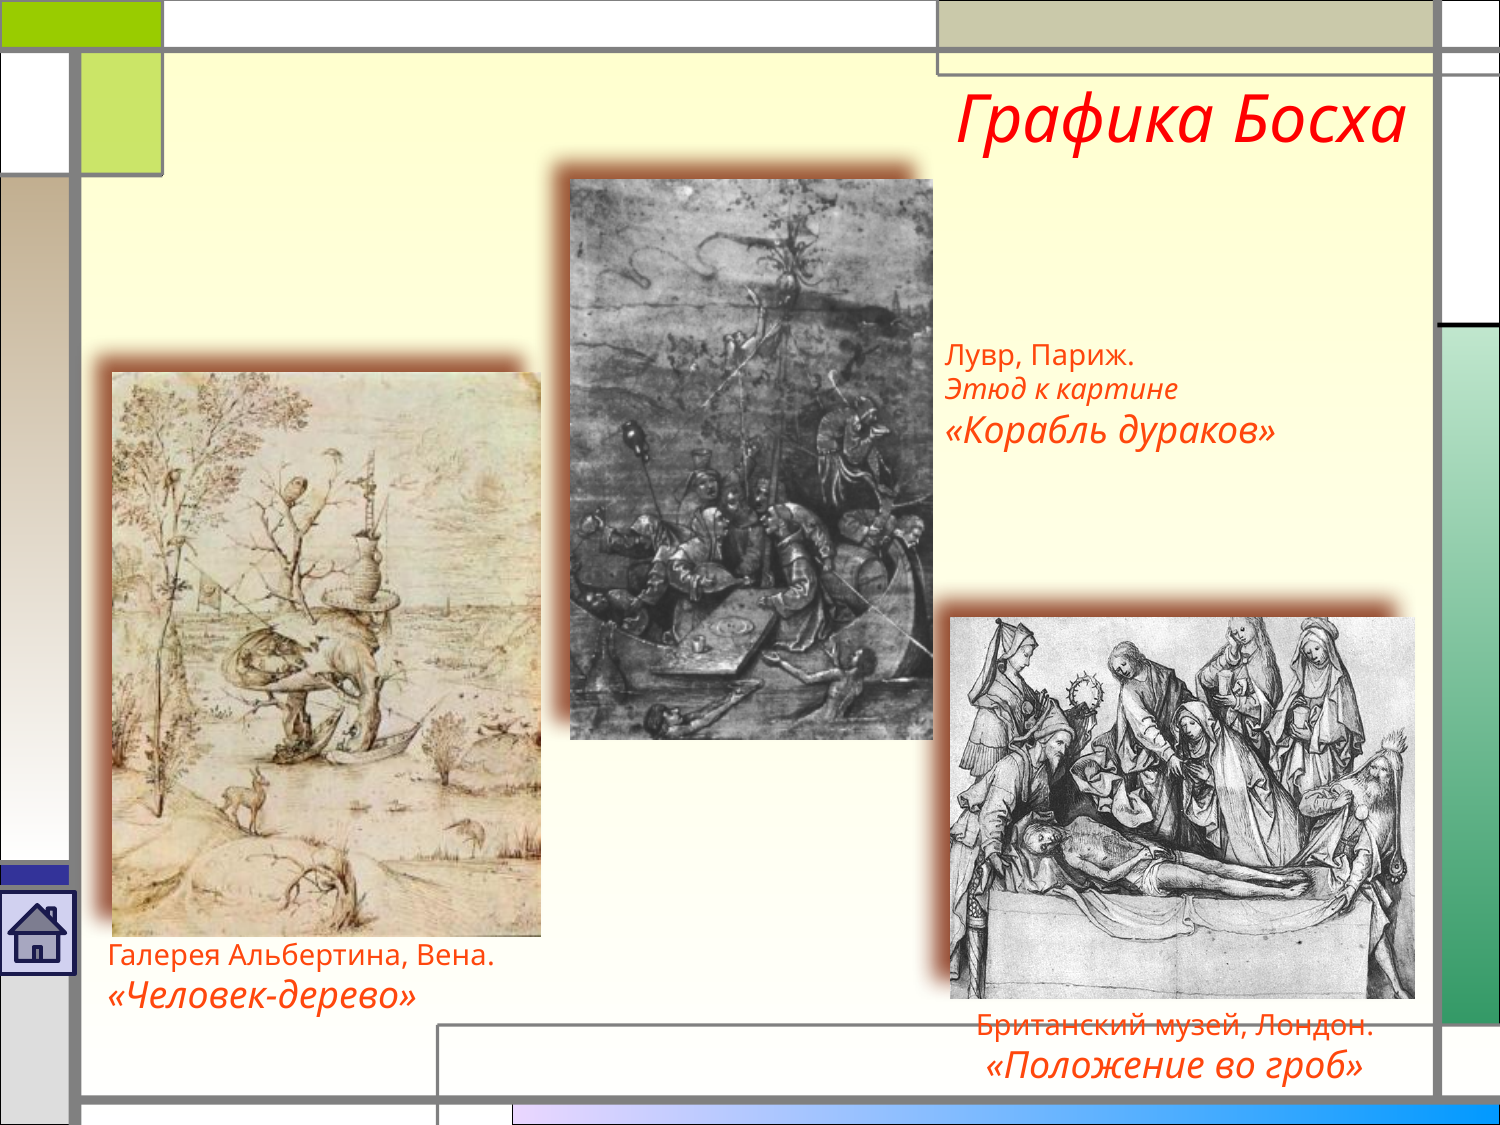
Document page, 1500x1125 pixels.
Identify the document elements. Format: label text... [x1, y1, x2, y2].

title Графика Босха [171, 54, 1423, 178]
picture [950, 616, 1415, 1000]
text_box Британский музей, Лондон. «Положение во гроб» [915, 998, 1435, 1094]
text_box [0, 890, 77, 976]
text_box Галерея Альбертина, Вена. «Человек-дерево» [92, 928, 612, 1024]
picture [570, 179, 933, 740]
text_box Лувр, Париж. Этюд к картине «Корабль дураков» [937, 328, 1450, 459]
picture [111, 372, 542, 938]
